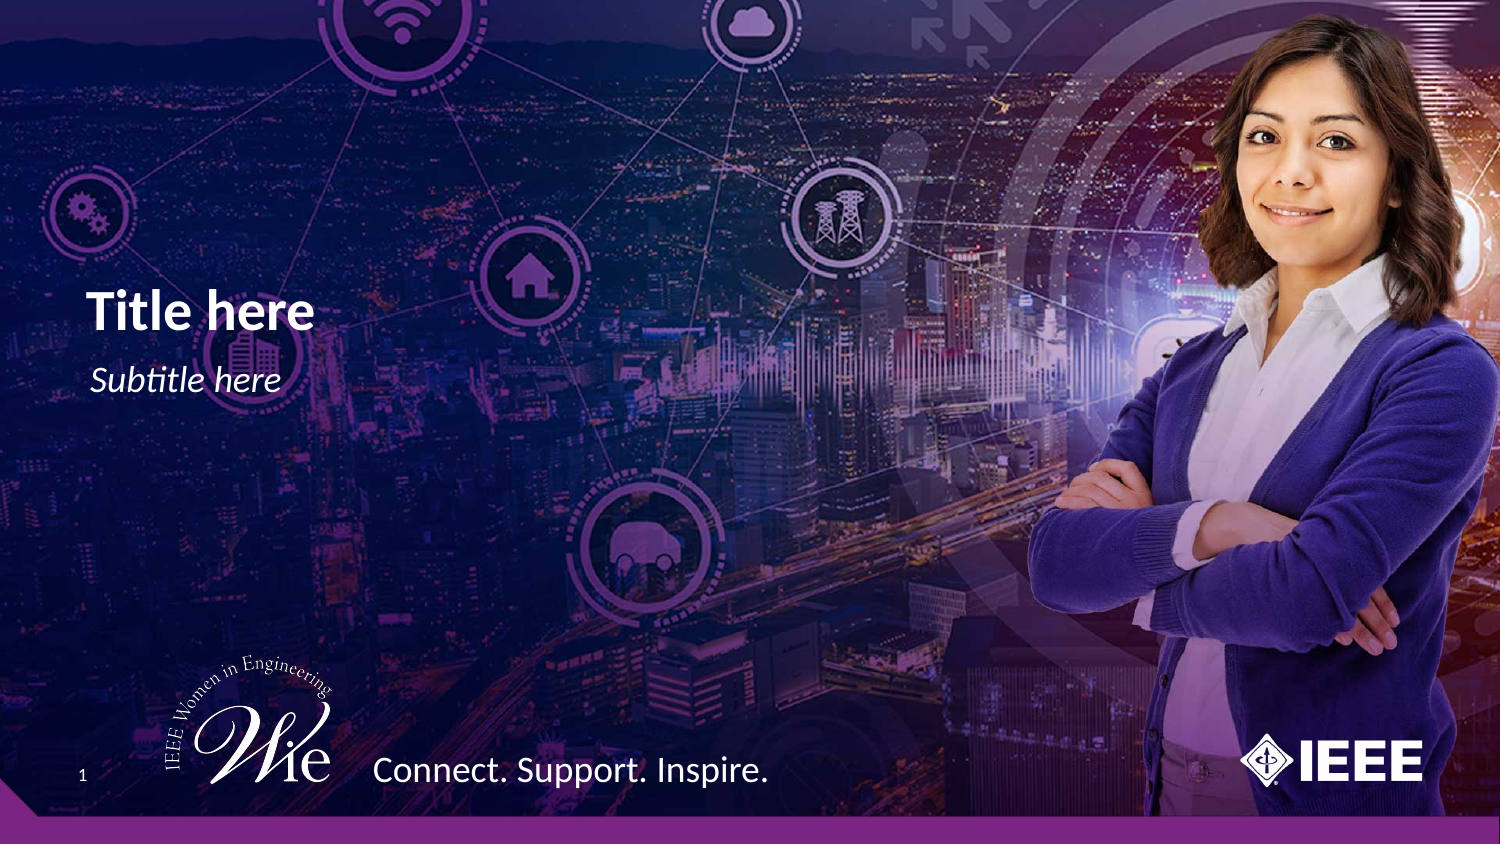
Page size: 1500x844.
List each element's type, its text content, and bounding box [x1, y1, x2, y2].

picture [0, 0, 1500, 844]
title Title here [70, 265, 999, 351]
subtitle Subtitle here [75, 352, 999, 432]
